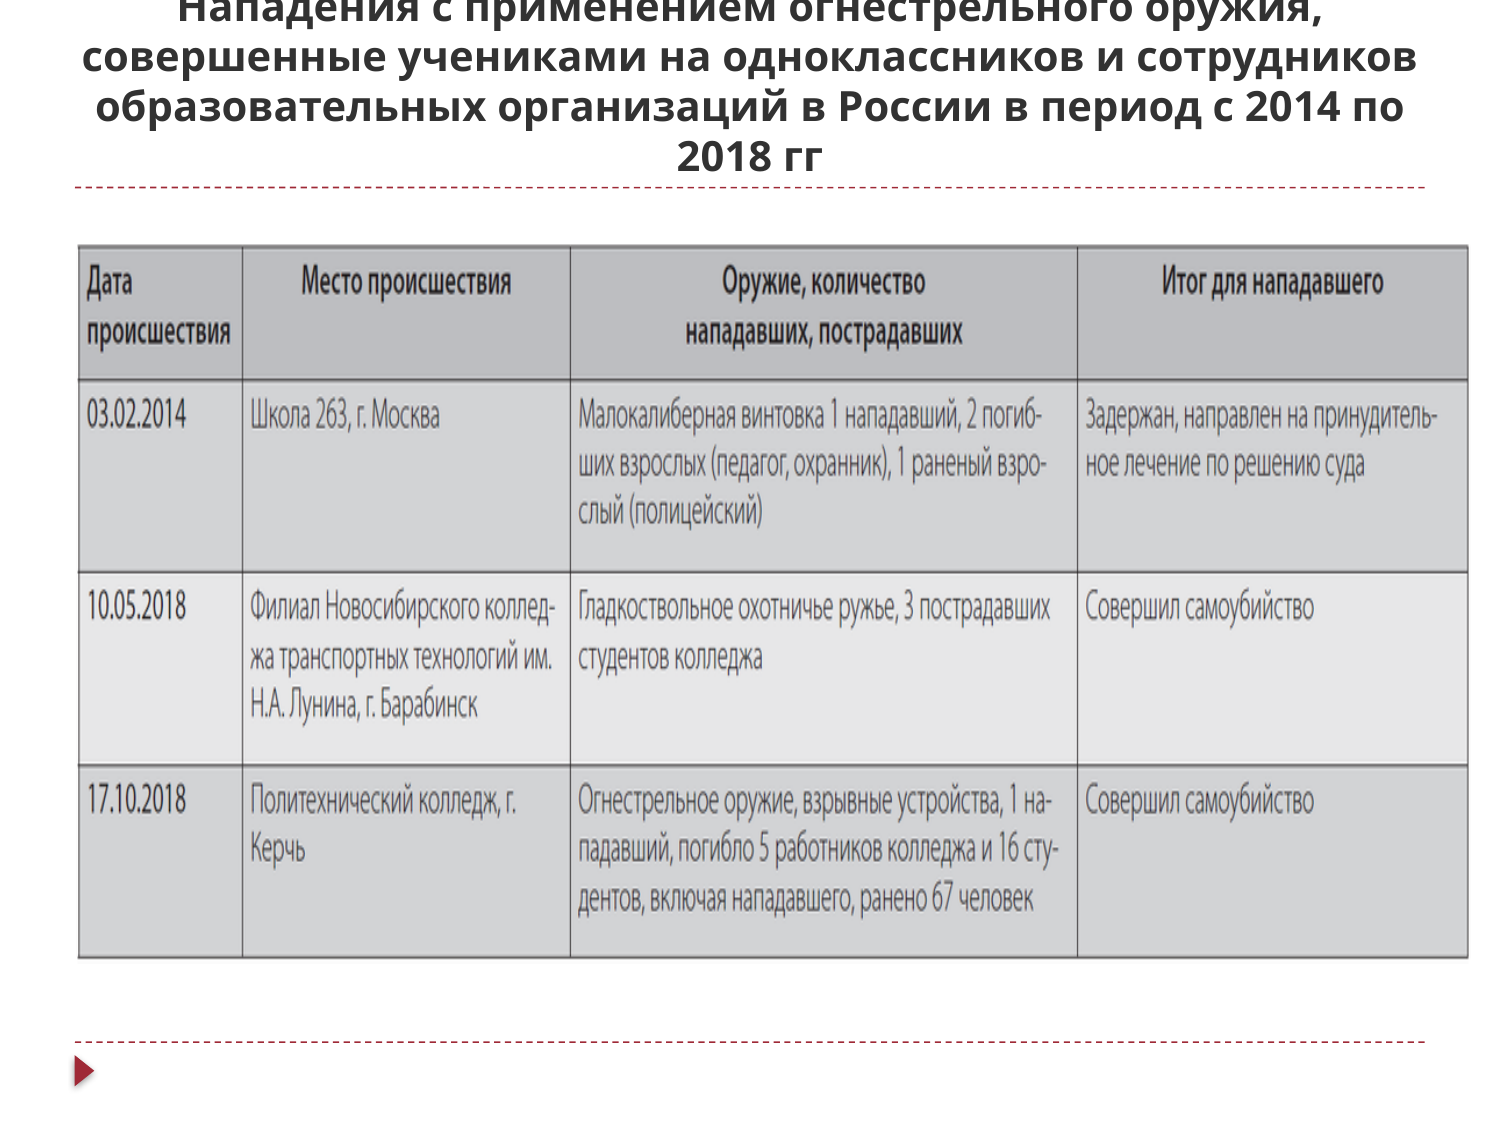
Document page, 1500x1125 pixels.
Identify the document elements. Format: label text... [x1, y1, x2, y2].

title Нападения с применением огнестрельного оружия, совершенные учениками на одноклассников и сотрудников образовательных организаций в России в период с 2014 по 2018 гг [29, 24, 1471, 188]
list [76, 243, 1471, 965]
